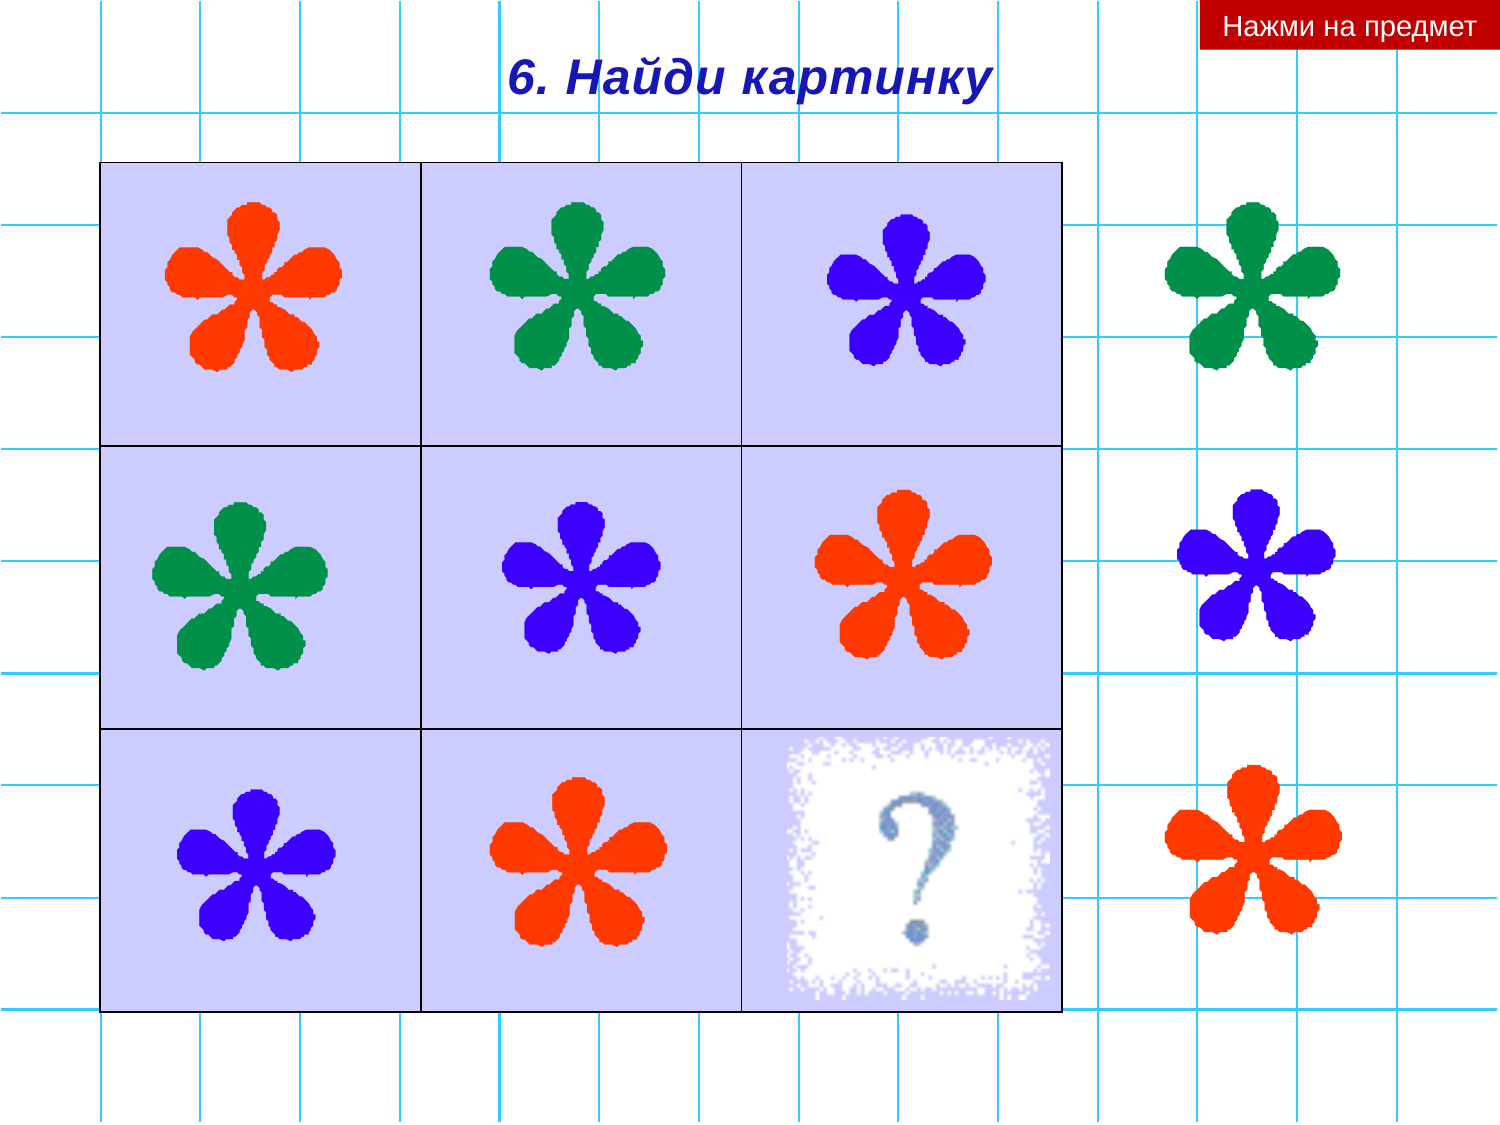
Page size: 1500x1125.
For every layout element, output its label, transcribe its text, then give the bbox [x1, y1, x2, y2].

table_header [742, 163, 1061, 445]
table_header [101, 163, 420, 445]
table_cell [422, 730, 741, 1011]
table_cell [422, 447, 741, 728]
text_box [162, 199, 346, 377]
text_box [499, 499, 664, 658]
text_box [1162, 762, 1346, 940]
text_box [1174, 487, 1339, 646]
table_cell [742, 730, 1061, 1011]
table_cell [101, 730, 420, 1011]
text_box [487, 199, 670, 376]
table_header [422, 163, 741, 445]
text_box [174, 787, 339, 946]
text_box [1162, 199, 1345, 376]
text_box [149, 499, 332, 676]
table_cell [101, 447, 420, 728]
table_cell [742, 447, 1061, 728]
picture [787, 737, 1051, 1001]
text_box 6. Найди картинку [0, 37, 1500, 113]
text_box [824, 212, 989, 371]
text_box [487, 774, 671, 952]
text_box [812, 487, 996, 665]
text_box Нажми на предмет [1199, 0, 1500, 50]
